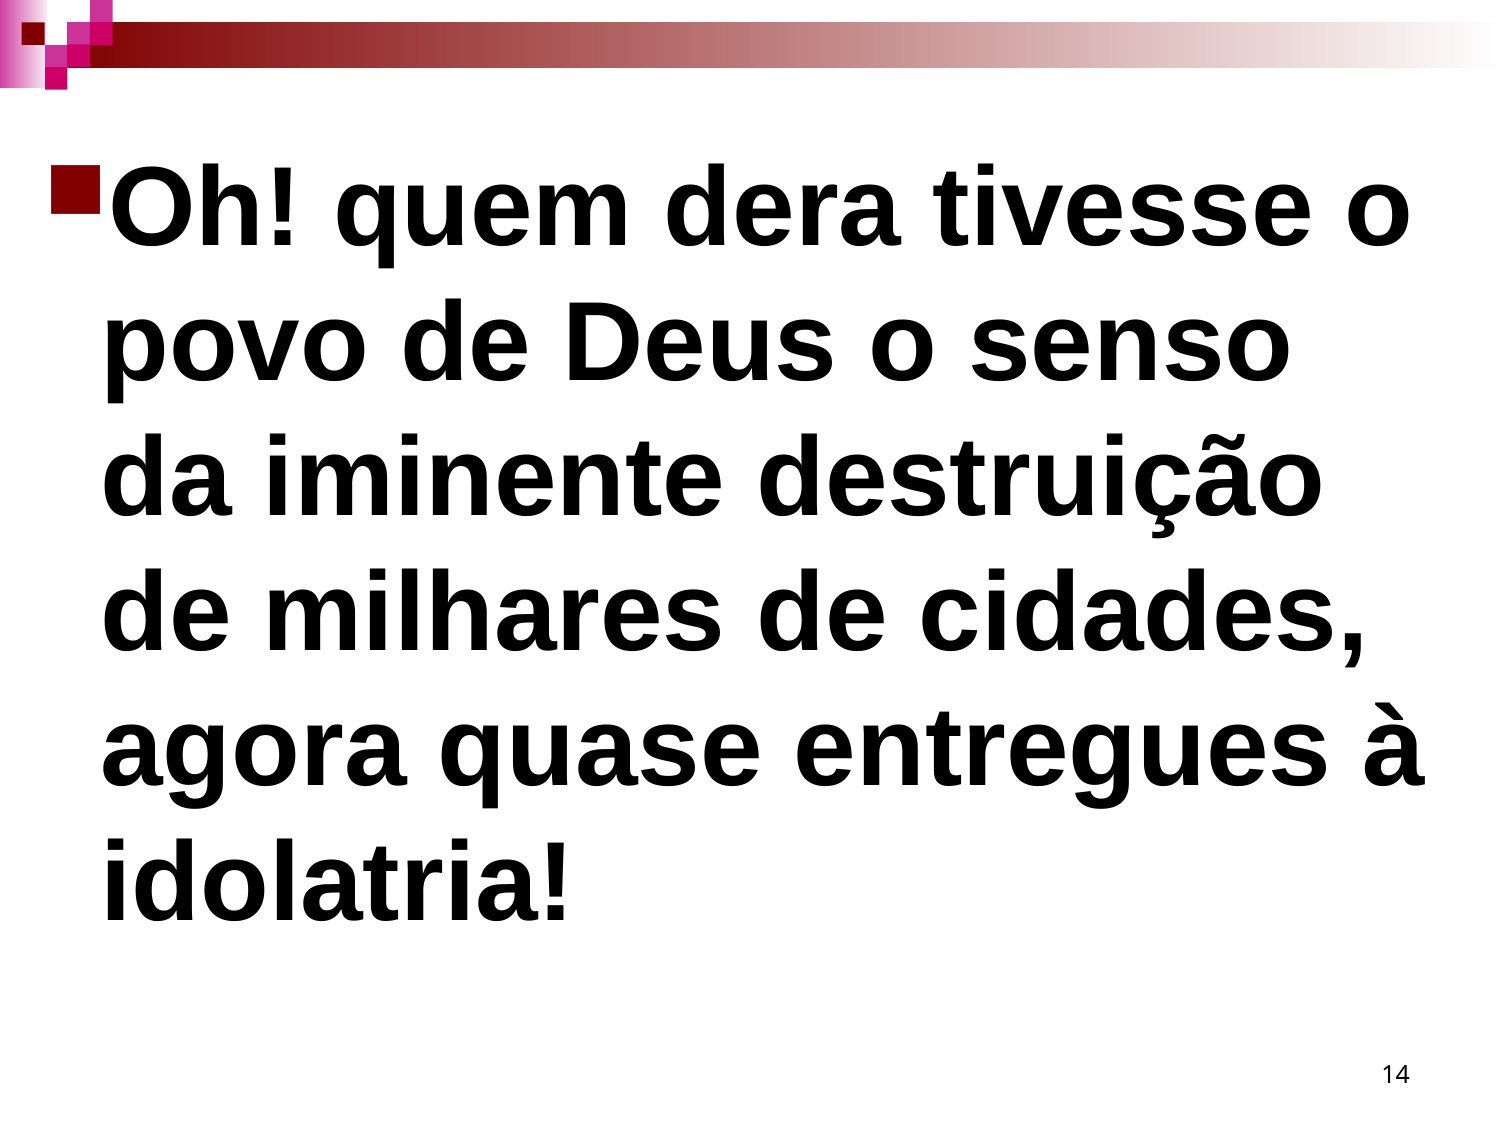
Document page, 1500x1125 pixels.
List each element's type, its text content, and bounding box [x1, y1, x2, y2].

slide_number 14 [1074, 1025, 1425, 1100]
list Oh! quem dera tivesse o povo de Deus o senso da iminente destruição de milhares de cidades, agora quase entregues à idolatria! [29, 125, 1455, 965]
